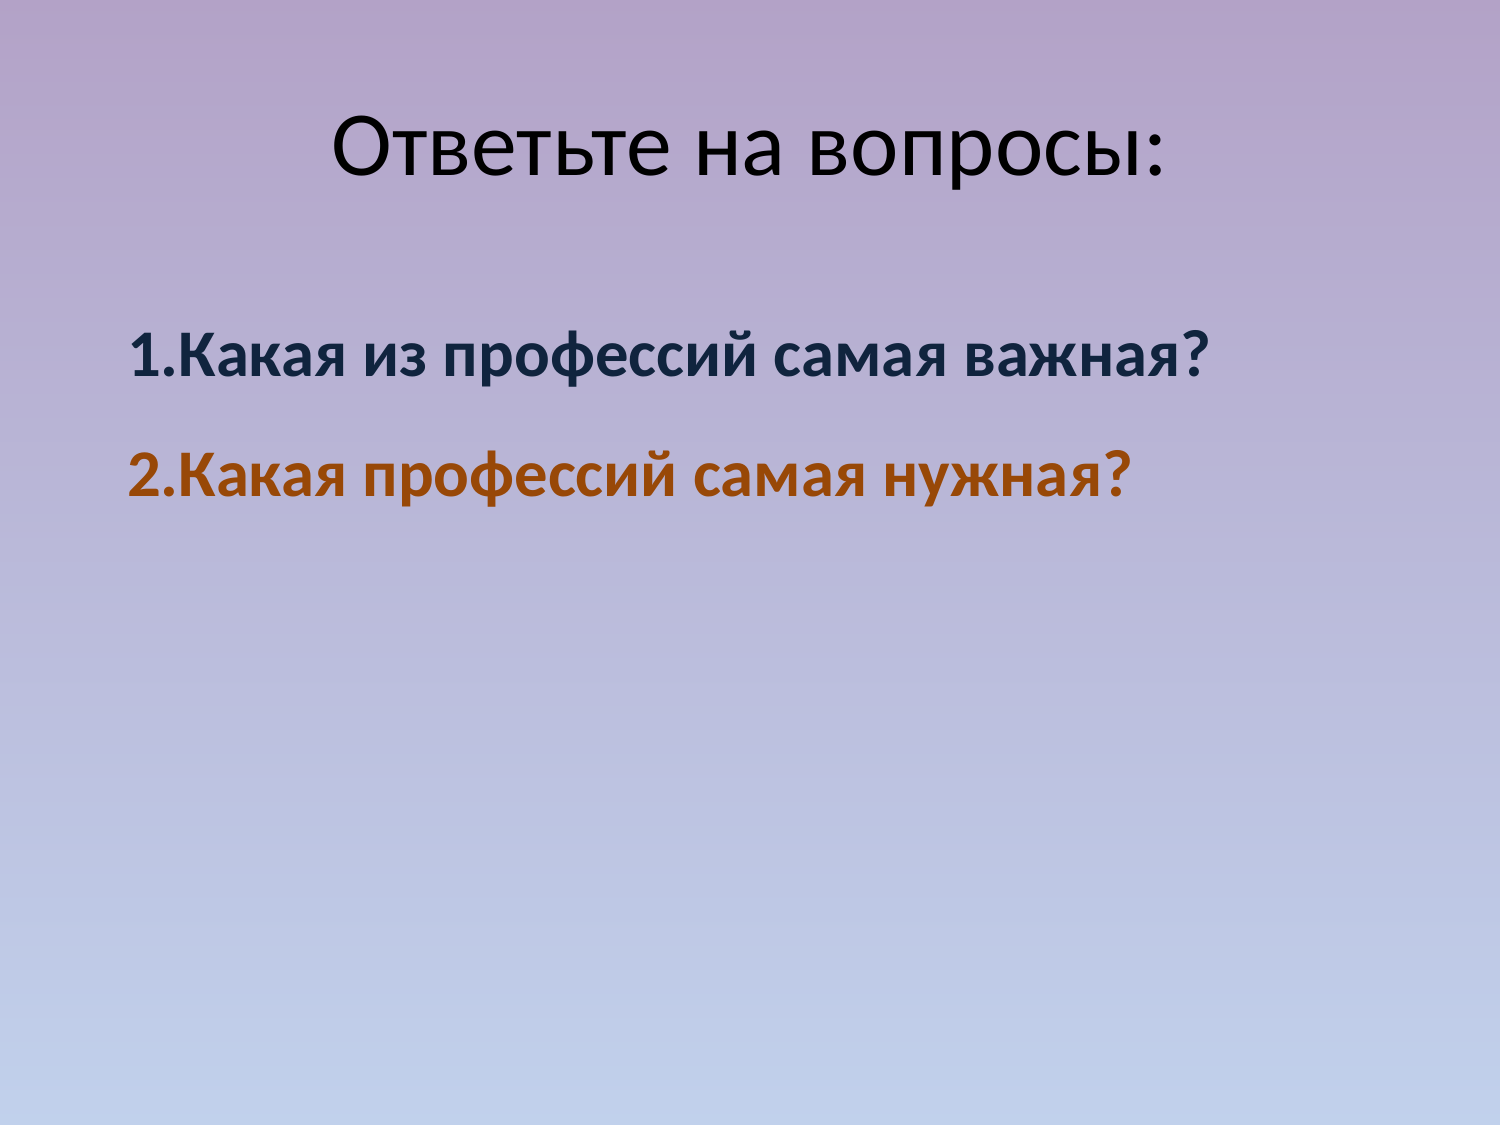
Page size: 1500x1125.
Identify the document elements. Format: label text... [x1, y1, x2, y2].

list 1.Какая из профессий самая важная? 2.Какая профессий самая нужная? [112, 262, 1425, 1005]
title Ответьте на вопросы: [75, 45, 1425, 233]
